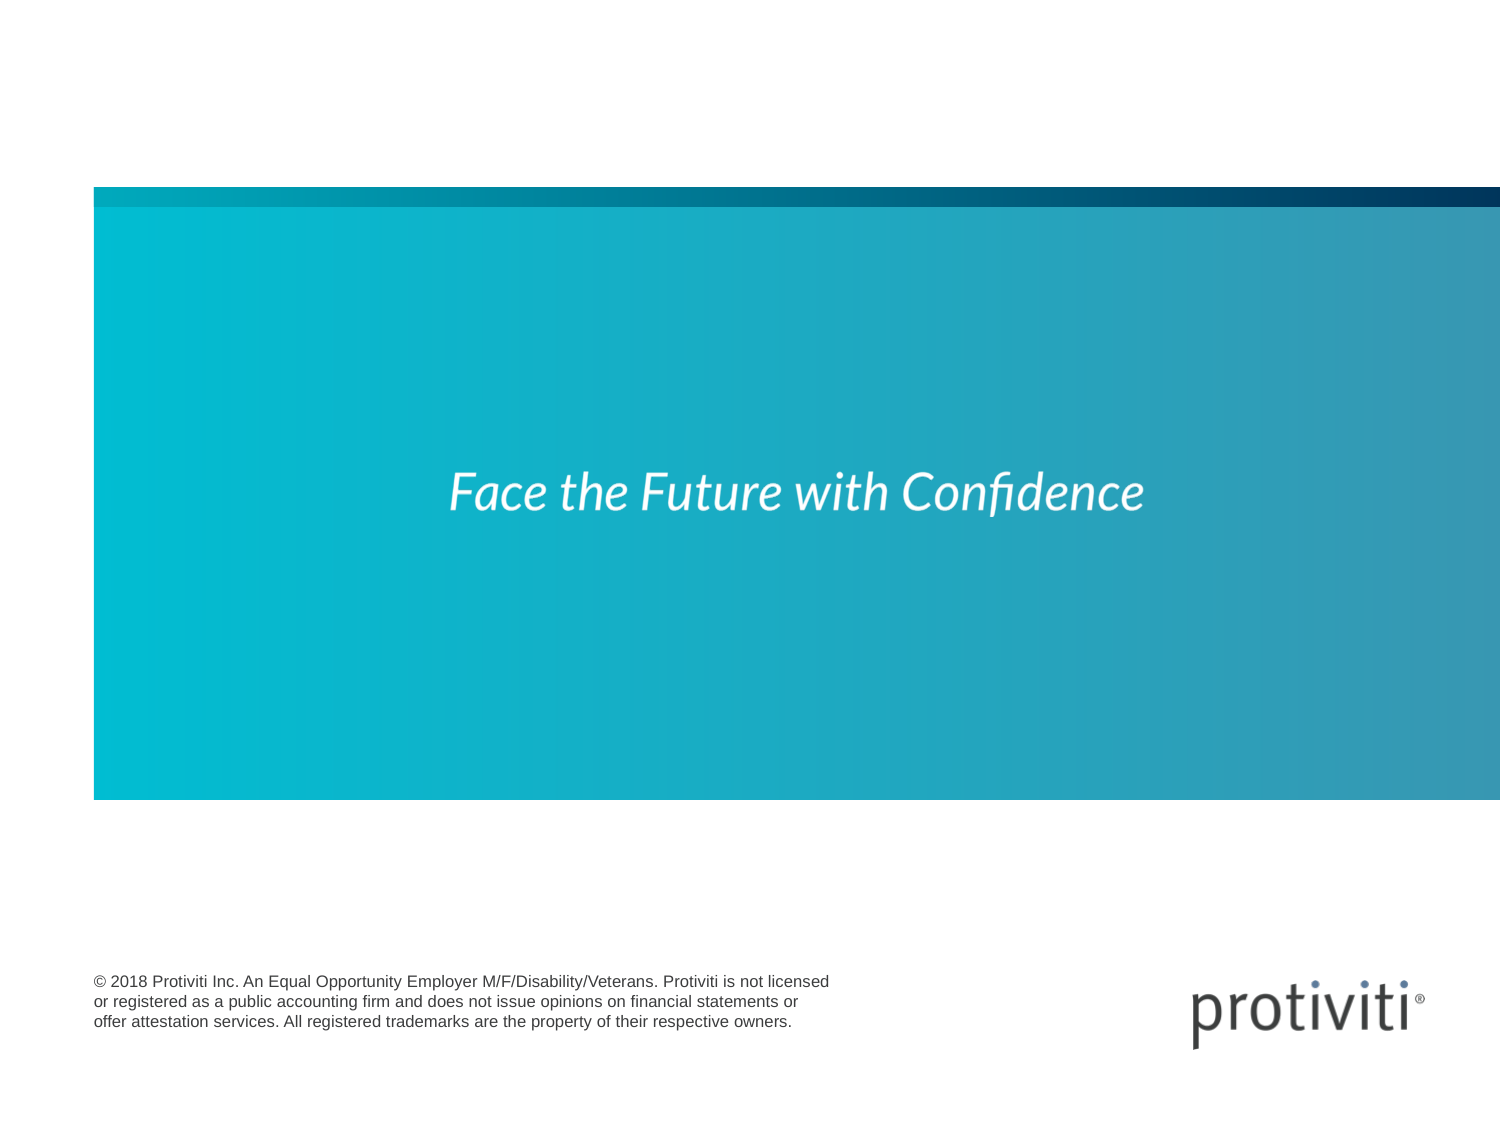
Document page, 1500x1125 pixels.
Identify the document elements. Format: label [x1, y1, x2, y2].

picture [450, 471, 1144, 517]
picture [1192, 980, 1425, 1050]
